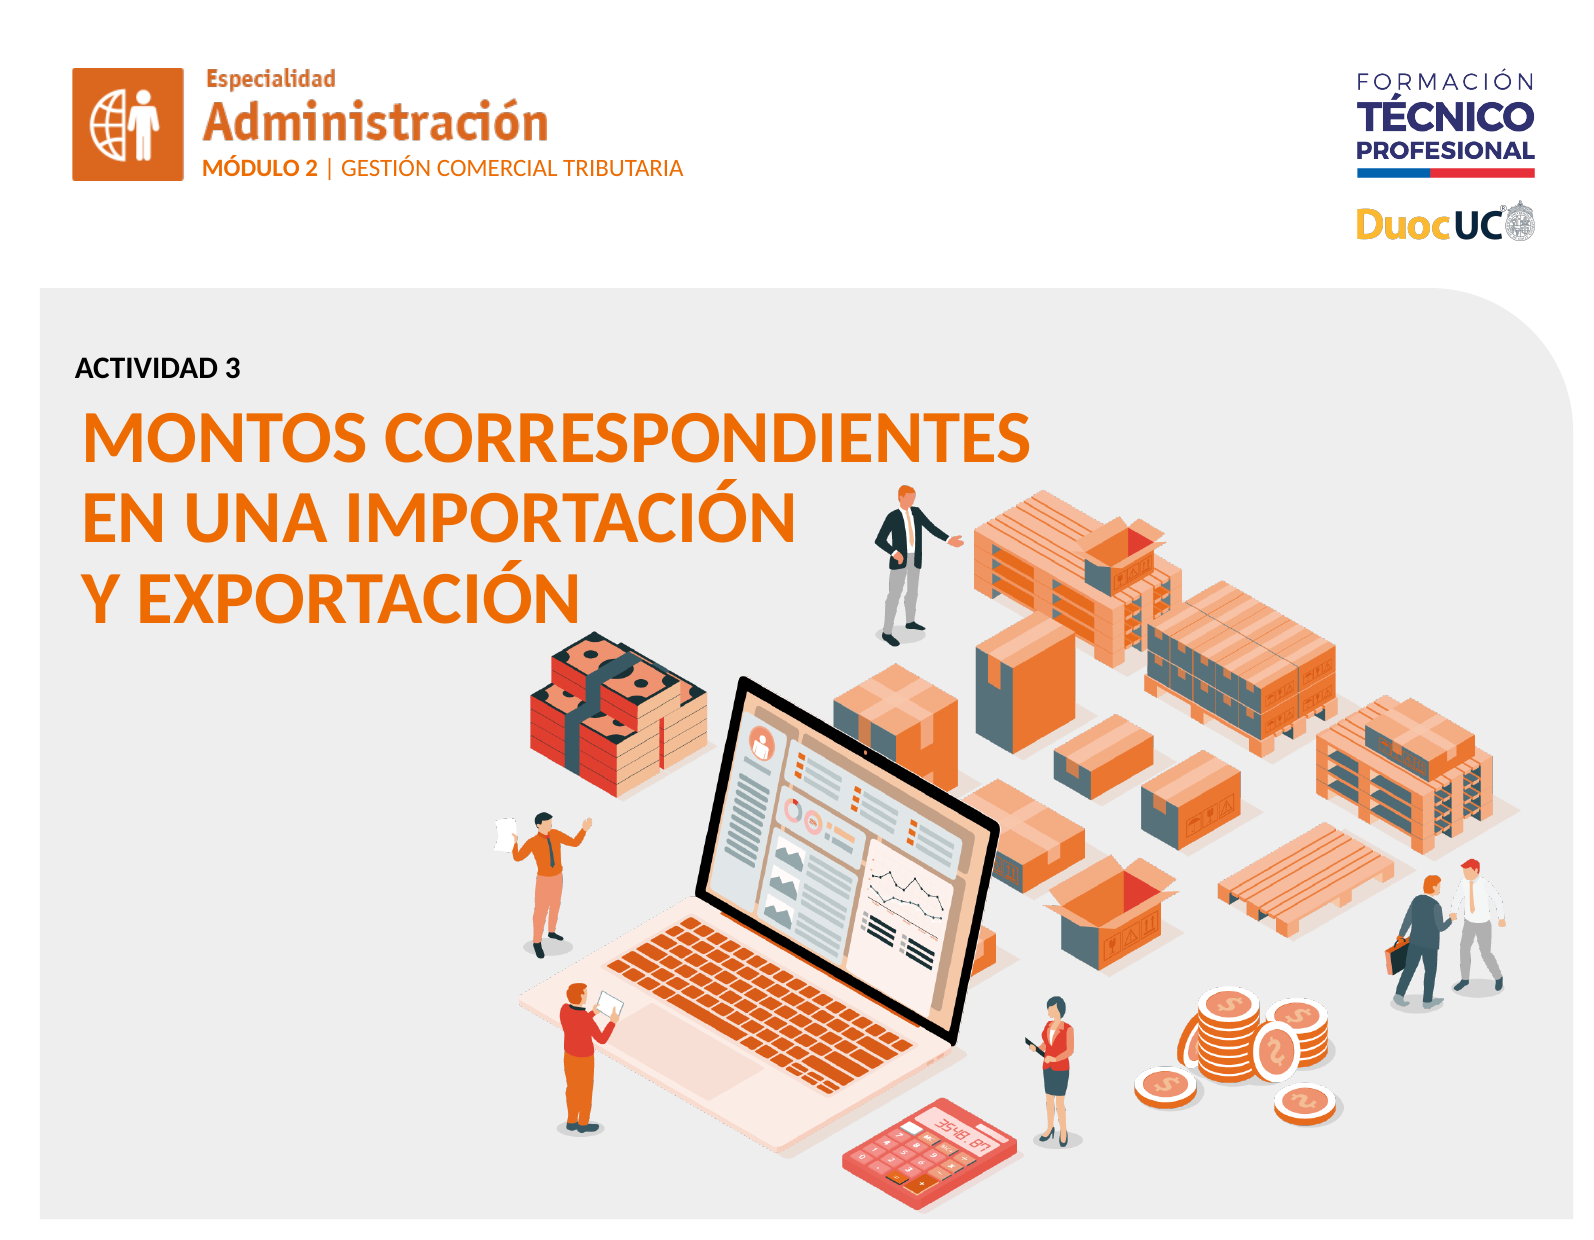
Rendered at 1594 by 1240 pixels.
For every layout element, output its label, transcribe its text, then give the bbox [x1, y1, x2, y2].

picture [446, 415, 1567, 1240]
text_box ACTIVIDAD 3 [59, 336, 297, 397]
picture [1357, 68, 1535, 178]
text_box MONTOS CORRESPONDIENTES EN UNA IMPORTACIÓN Y EXPORTACIÓN [66, 370, 1400, 668]
text_box MÓDULO 2 | GESTIÓN COMERCIAL TRIBUTARIA [186, 136, 1120, 193]
picture [71, 68, 547, 181]
picture [1357, 200, 1535, 241]
